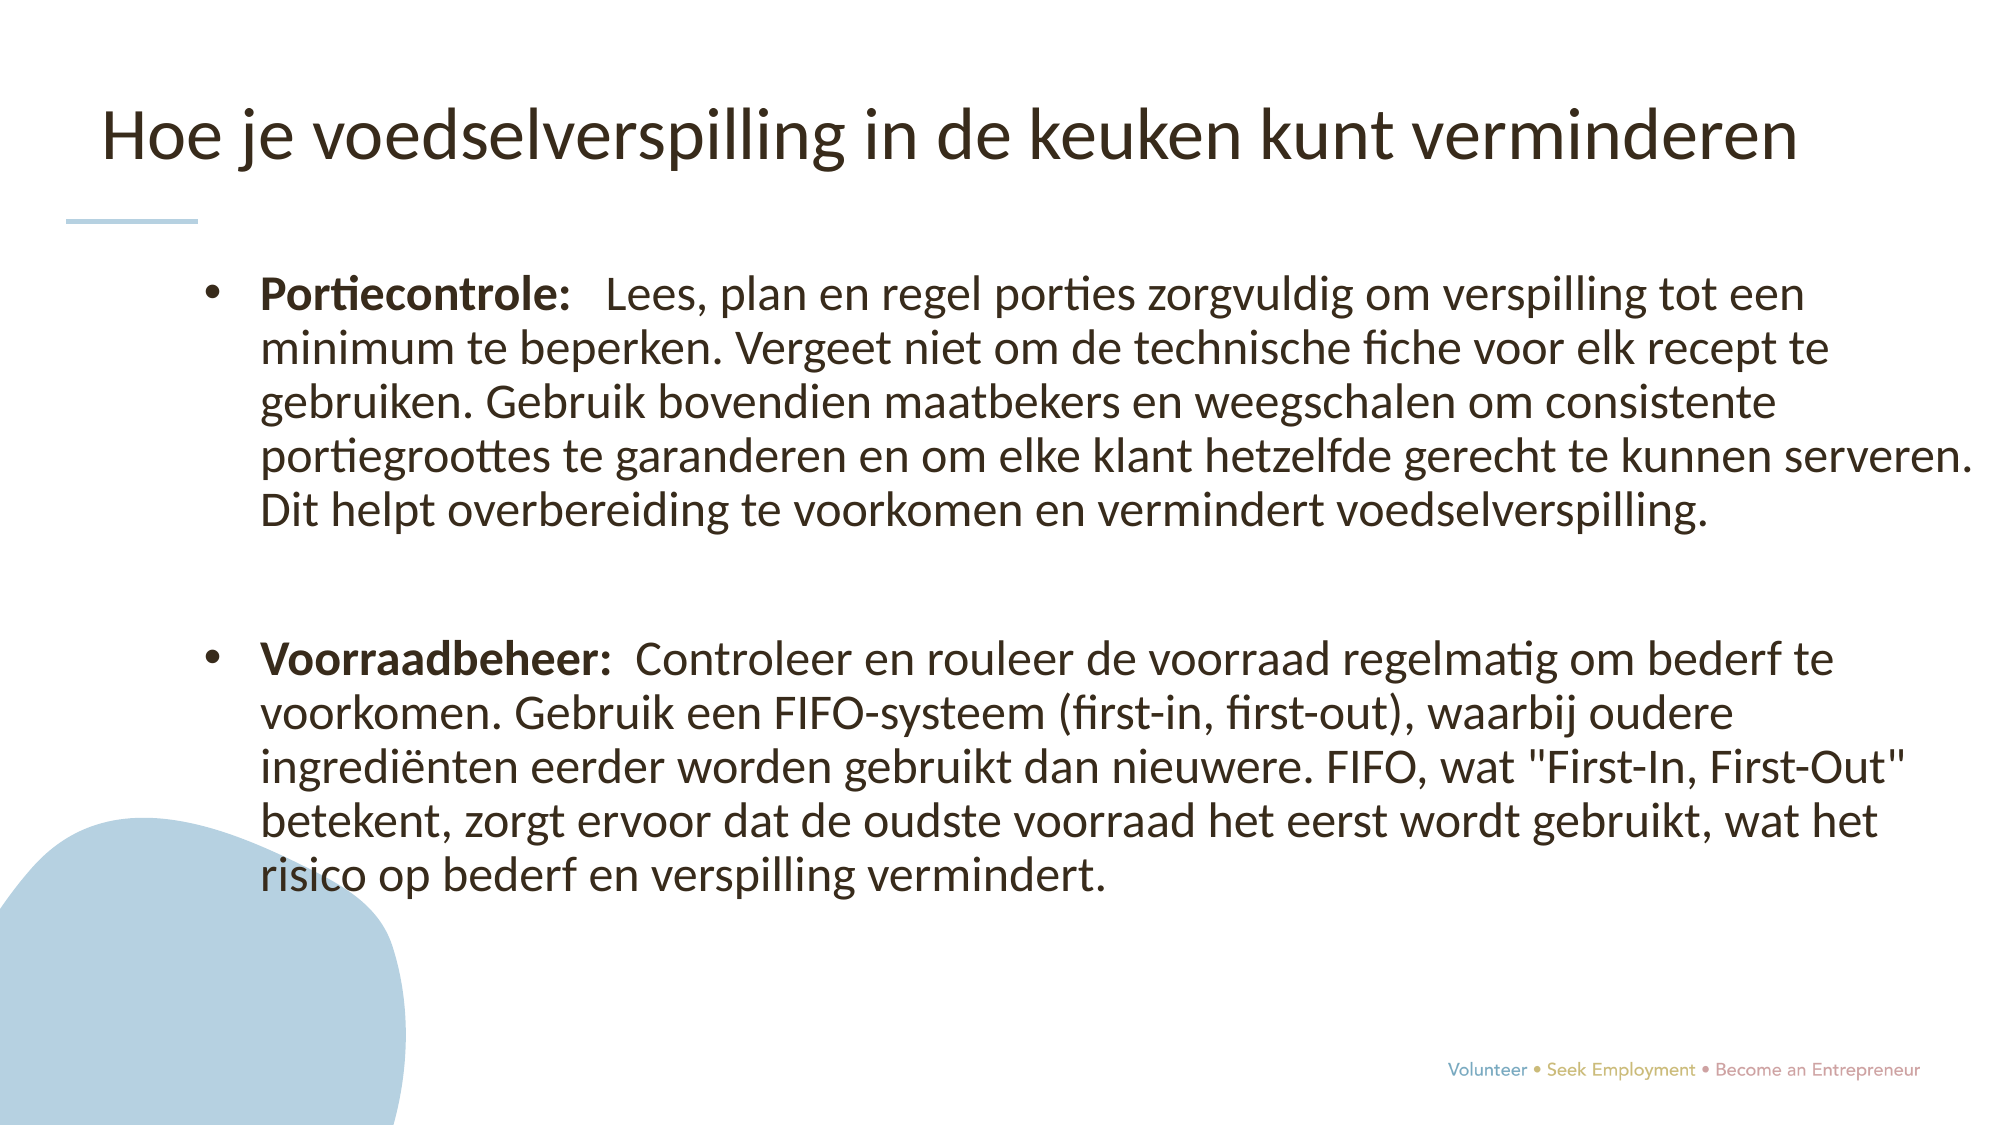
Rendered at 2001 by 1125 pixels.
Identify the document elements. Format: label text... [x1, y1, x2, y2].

picture [1418, 1046, 1971, 1103]
text_box [66, 219, 198, 224]
list Hoe je voedselverspilling in de keuken kunt verminderen [86, 88, 1928, 184]
list Portiecontrole: Lees, plan en regel porties zorgvuldig om verspilling tot een minimum te beperken. Vergeet niet om de technische fiche voor elk recept te gebruiken. Gebruik bovendien maatbekers en weegschalen om consistente portiegroottes te garanderen en om elke klant hetzelfde gerecht te kunnen serveren. Dit helpt overbereiding te voorkomen en vermindert voedselverspilling. Voorraadbeheer: Controleer en rouleer de voorraad regelmatig om bederf te voorkomen. Gebruik een FIFO-systeem (first-in, first-out), waarbij oudere ingrediënten eerder worden gebruikt dan nieuwere. FIFO, wat "First-In, First-Out" betekent, zorgt ervoor dat de oudste voorraad het eerst wordt gebruikt, wat het risico op bederf en verspilling vermindert. [189, 259, 1994, 973]
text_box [0, 817, 406, 1125]
